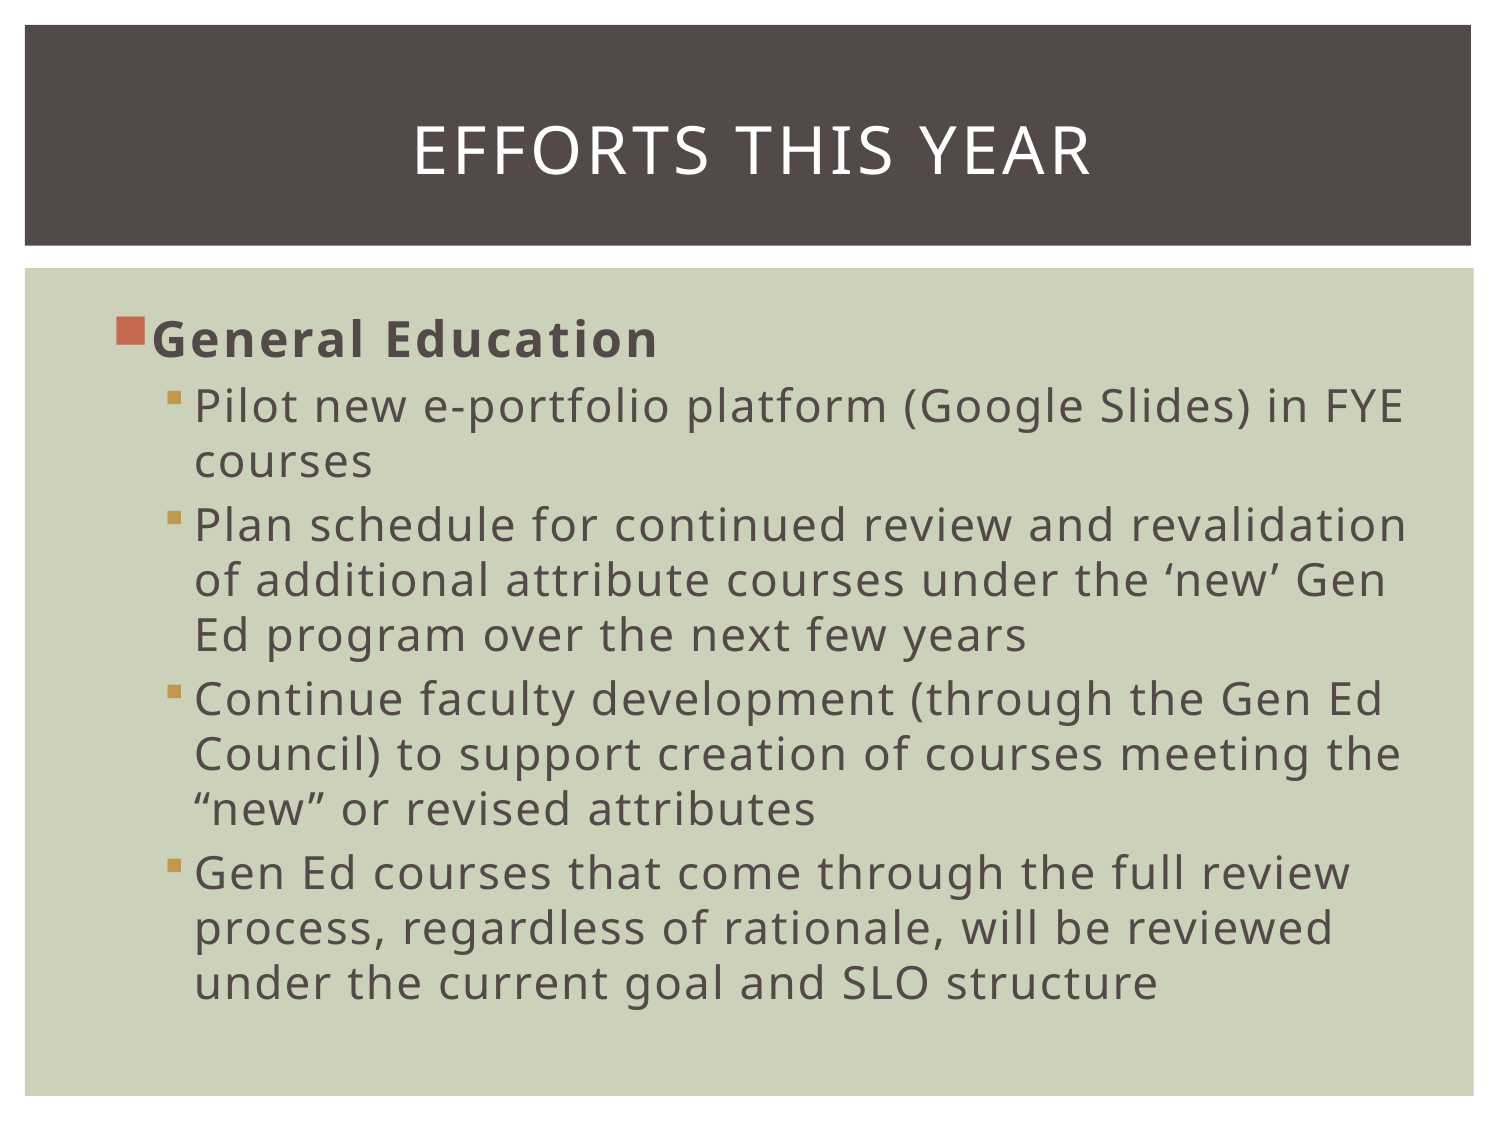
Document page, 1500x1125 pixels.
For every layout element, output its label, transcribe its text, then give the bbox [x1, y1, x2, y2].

list General Education Pilot new e-portfolio platform (Google Slides) in FYE courses Plan schedule for continued review and revalidation of additional attribute courses under the ‘new’ Gen Ed program over the next few years Continue faculty development (through the Gen Ed Council) to support creation of courses meeting the “new” or revised attributes Gen Ed courses that come through the full review process, regardless of rationale, will be reviewed under the current goal and SLO structure [89, 299, 1438, 1038]
title Efforts this year [87, 75, 1438, 222]
